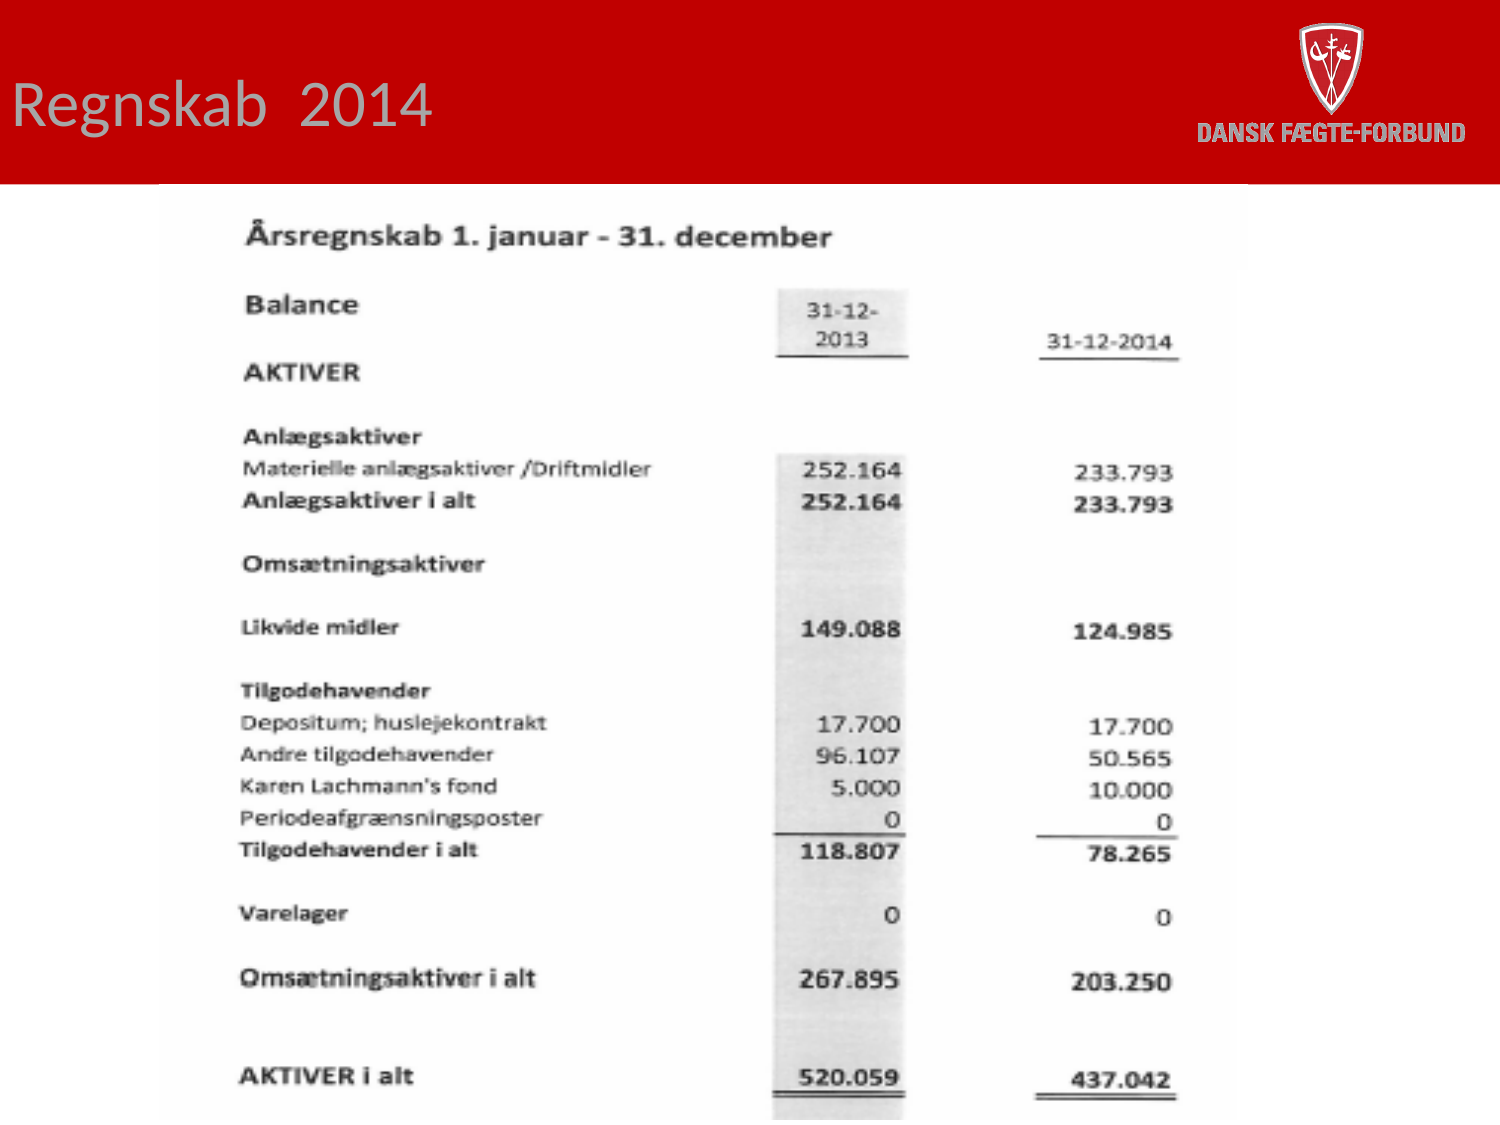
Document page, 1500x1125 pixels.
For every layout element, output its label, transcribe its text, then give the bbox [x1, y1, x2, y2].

text_box Regnskab 2014 [0, 52, 562, 148]
picture [159, 184, 1249, 1121]
text_box [0, 0, 1500, 186]
picture [1198, 23, 1465, 142]
